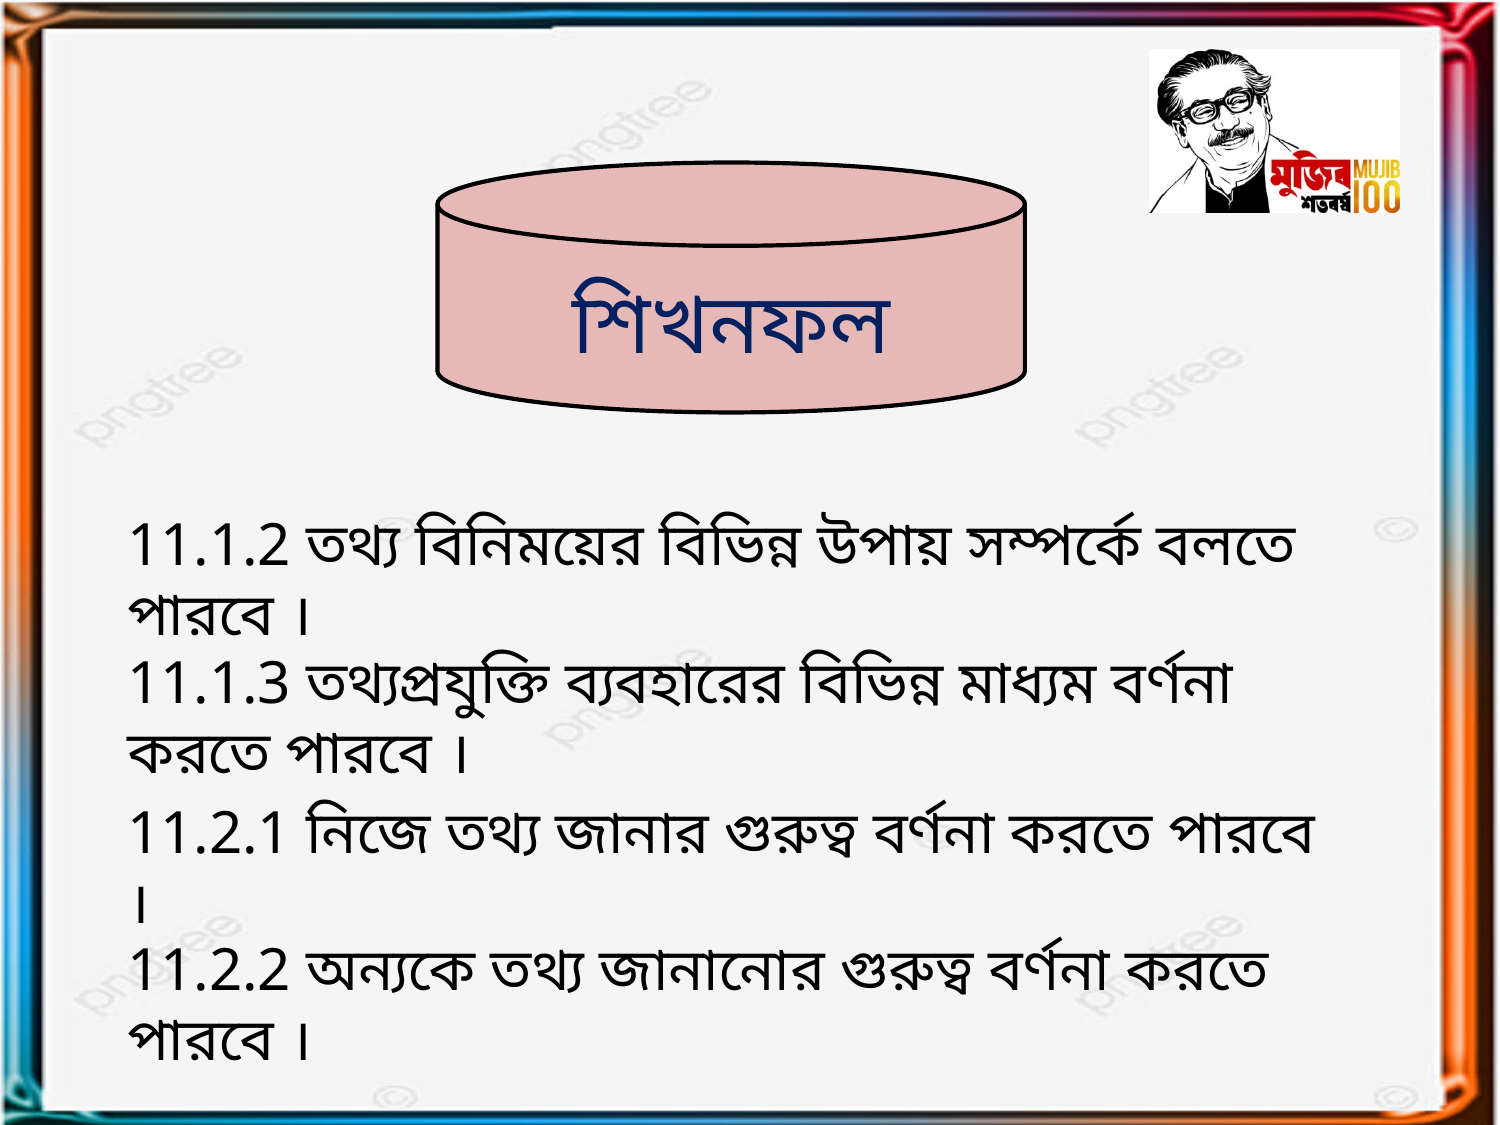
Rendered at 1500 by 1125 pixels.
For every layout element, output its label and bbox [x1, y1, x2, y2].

text_box [437, 162, 1026, 413]
text_box [0, 0, 1500, 1125]
